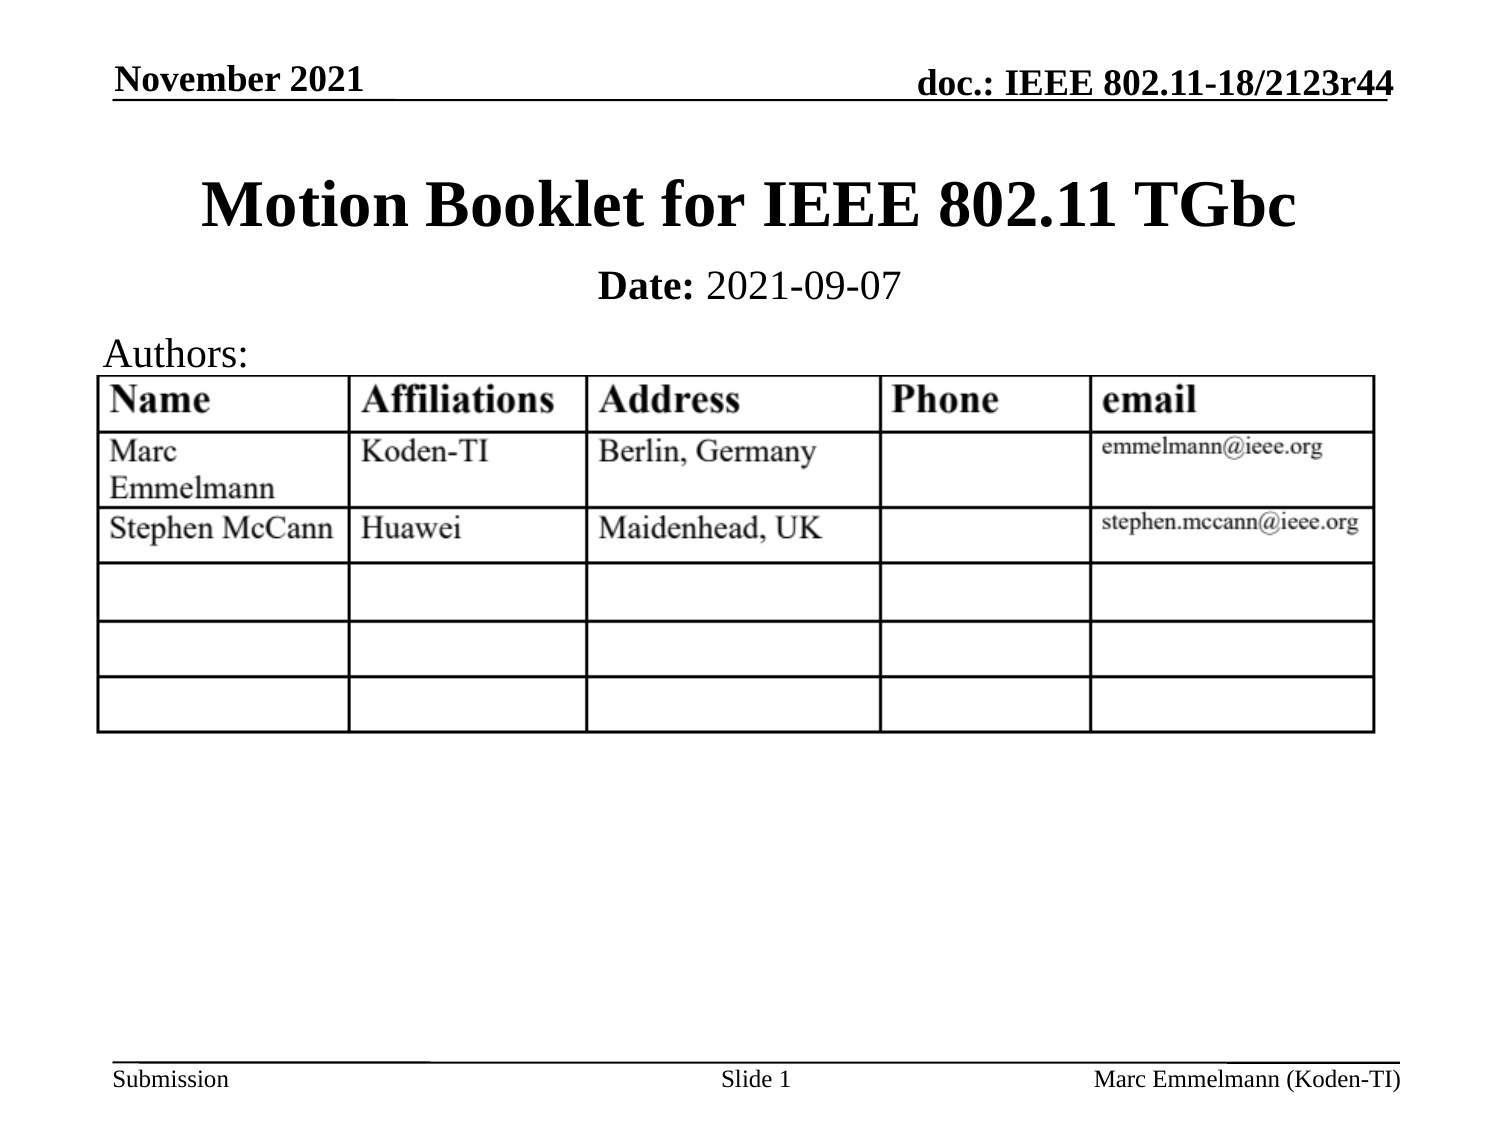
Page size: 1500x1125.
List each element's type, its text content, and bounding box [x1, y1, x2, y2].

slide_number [114, 54, 493, 100]
footer Marc Emmelmann (Koden-TI) [902, 1061, 1402, 1093]
slide_number Slide 1 [712, 1061, 800, 1123]
list Date: 2021-09-07 [112, 249, 1388, 316]
text_box Authors: [87, 318, 325, 373]
title Motion Booklet for IEEE 802.11 TGbc [112, 112, 1388, 249]
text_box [83, 374, 1402, 777]
